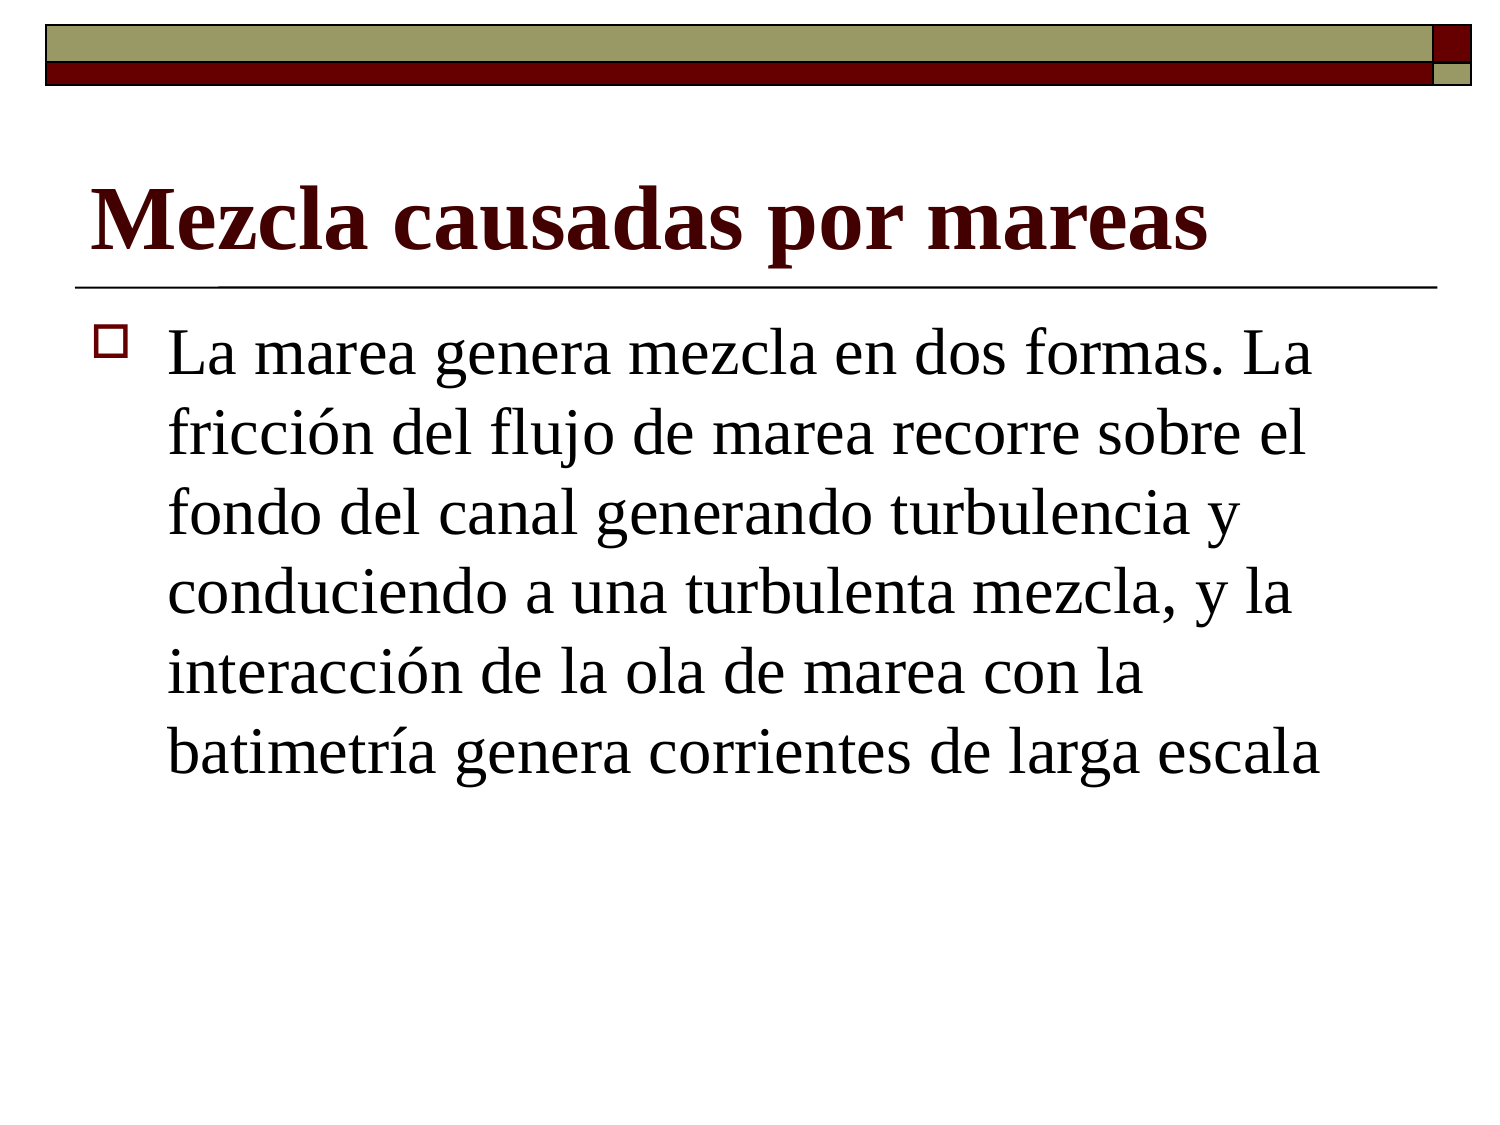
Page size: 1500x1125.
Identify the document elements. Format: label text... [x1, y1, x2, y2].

title Mezcla causadas por mareas [74, 87, 1426, 276]
list La marea genera mezcla en dos formas. La fricción del flujo de marea recorre sobre el fondo del canal generando turbulencia y conduciendo a una turbulenta mezcla, y la interacción de la ola de marea con la batimetría genera corrientes de larga escala [74, 299, 1426, 1006]
